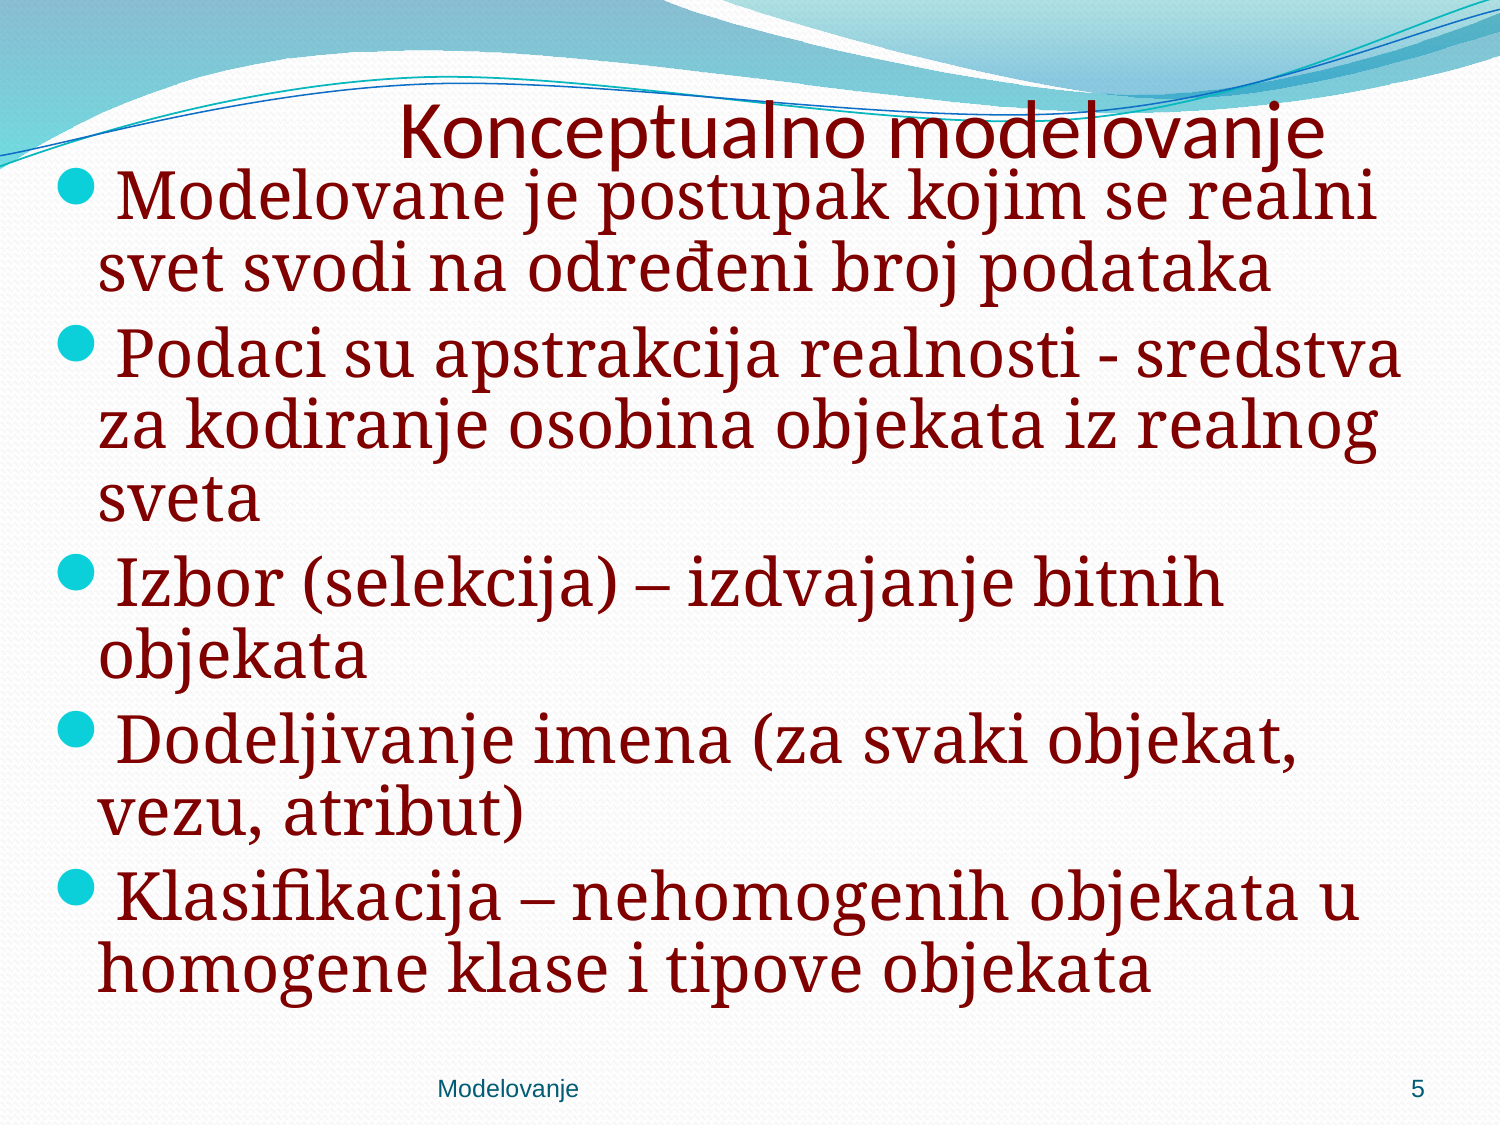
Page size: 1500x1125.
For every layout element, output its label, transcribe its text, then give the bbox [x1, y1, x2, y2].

footer Modelovanje [437, 1042, 988, 1103]
title Konceptualno modelovanje [399, 0, 1500, 175]
slide_number 5 [1299, 1042, 1425, 1103]
list Modelovane je postupak kojim se realni svet svodi na određeni broj podataka Podaci su apstrakcija realnosti - sredstva za kodiranje osobina objekata iz realnog sveta Izbor (selekcija) – izdvajanje bitnih objekata Dodeljivanje imena (za svaki objekat, vezu, atribut) Klasifikacija – nehomogenih objekata u homogene klase i tipove objekata [37, 155, 1463, 1005]
